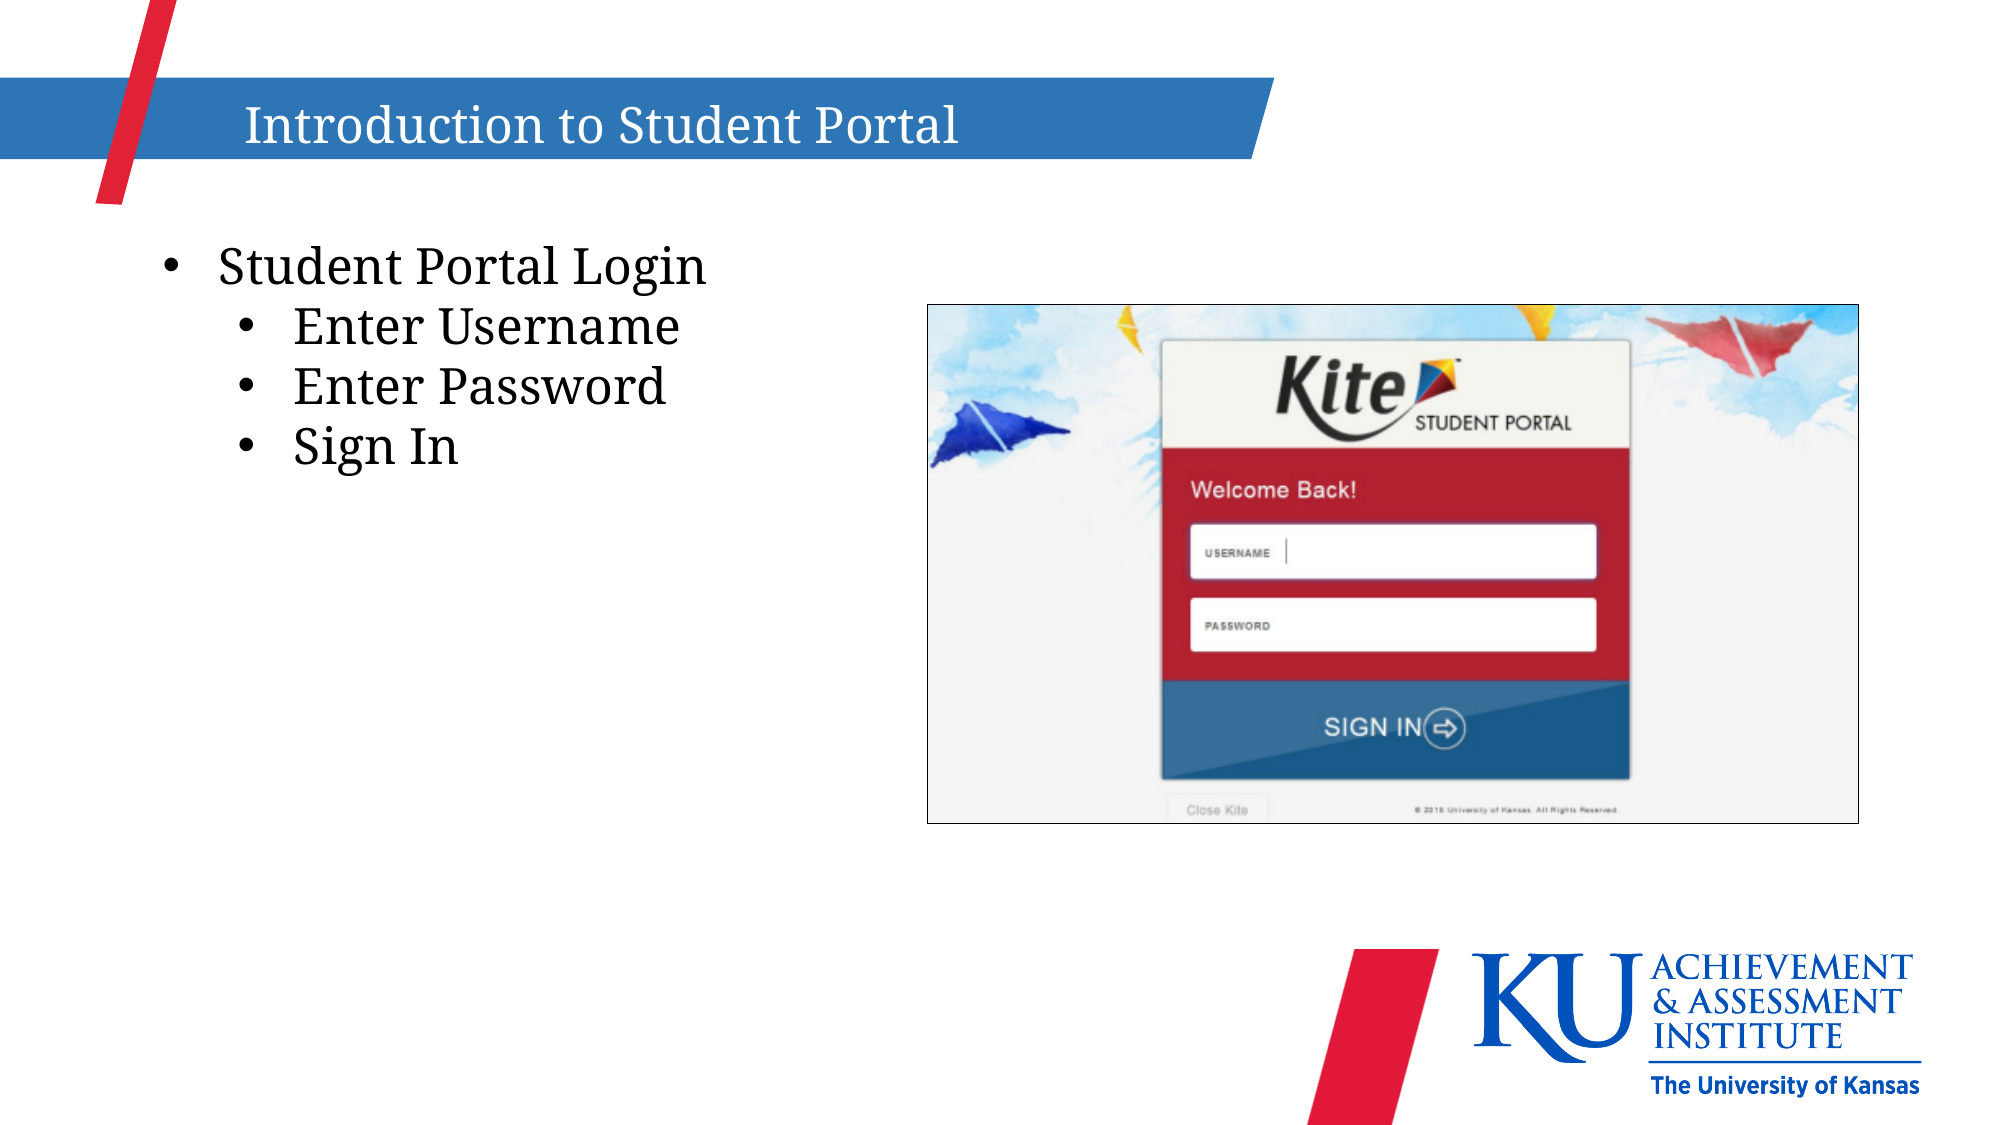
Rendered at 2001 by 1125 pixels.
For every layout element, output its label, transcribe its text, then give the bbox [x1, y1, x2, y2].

picture [927, 304, 1859, 824]
text_box Student Portal Login Enter Username Enter Password Sign In [147, 226, 1109, 482]
text_box Introduction to Student Portal [229, 85, 1233, 161]
picture [1205, 947, 1922, 1125]
